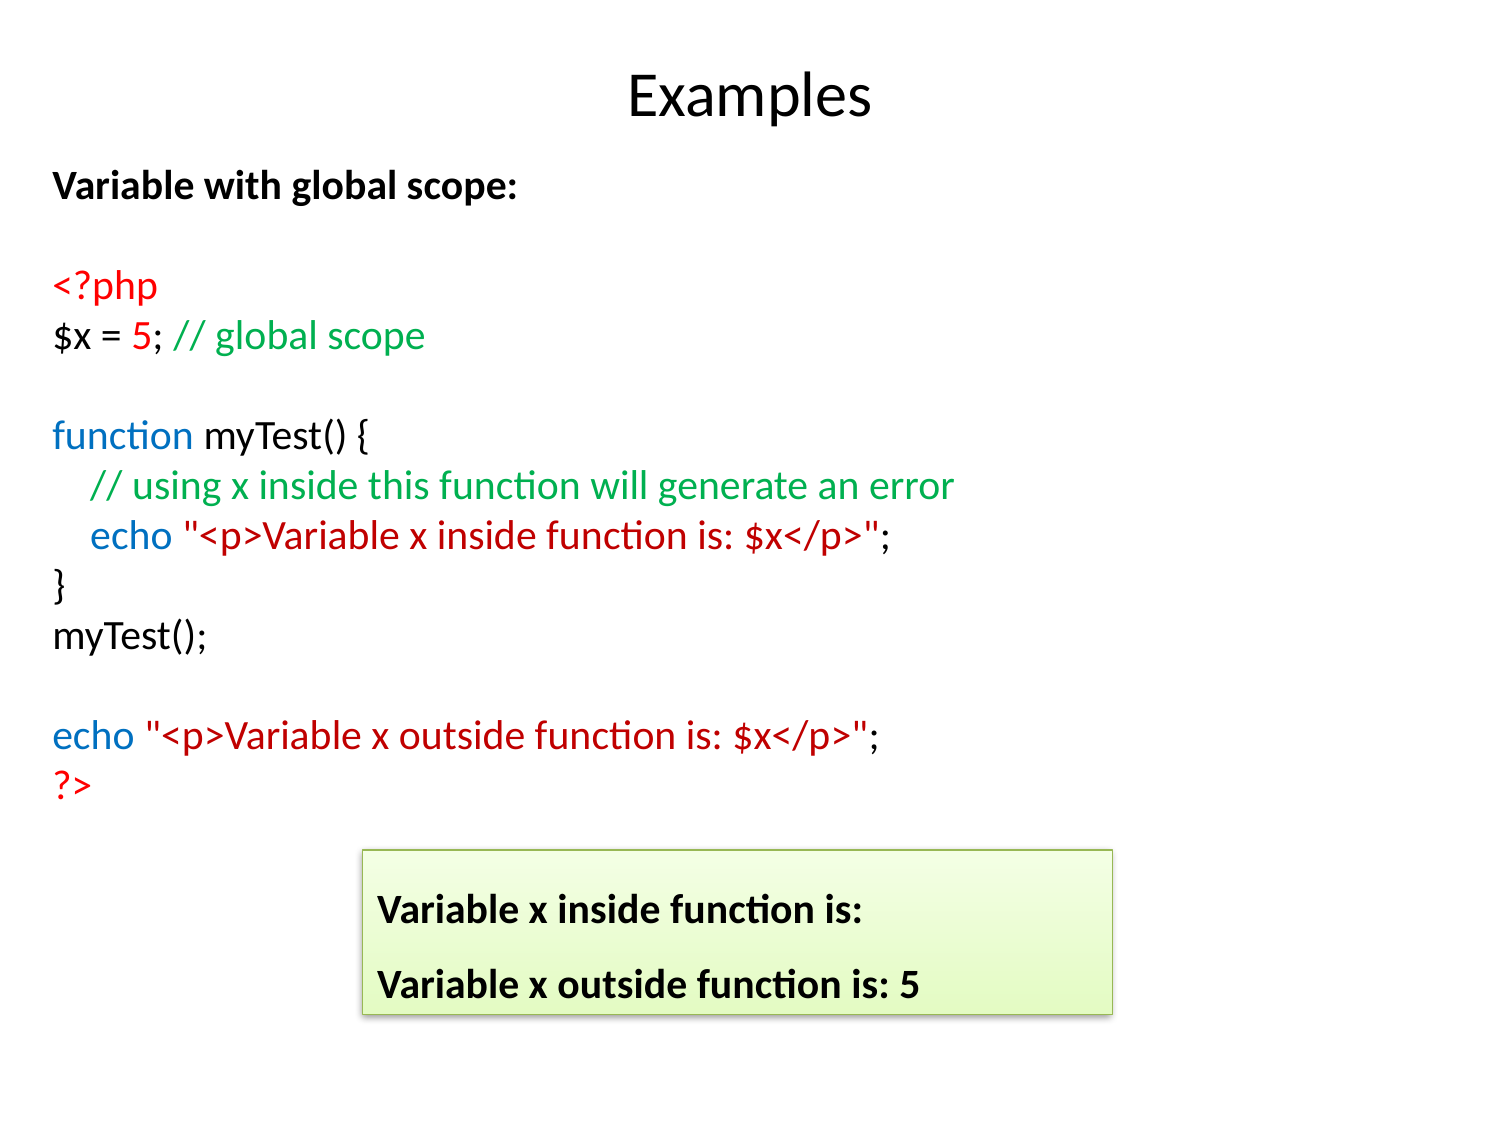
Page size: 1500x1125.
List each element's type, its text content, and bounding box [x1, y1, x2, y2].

title Examples [75, 45, 1425, 138]
text_box Variable x inside function is: Variable x outside function is: 5 [362, 849, 1113, 1015]
text_box Variable with global scope: <?php $x = 5; // global scope function myTest() { // using x inside this function will generate an error echo "<p>Variable x inside function is: $x</p>"; } myTest(); echo "<p>Variable x outside function is: $x</p>"; ?> [37, 149, 1125, 815]
